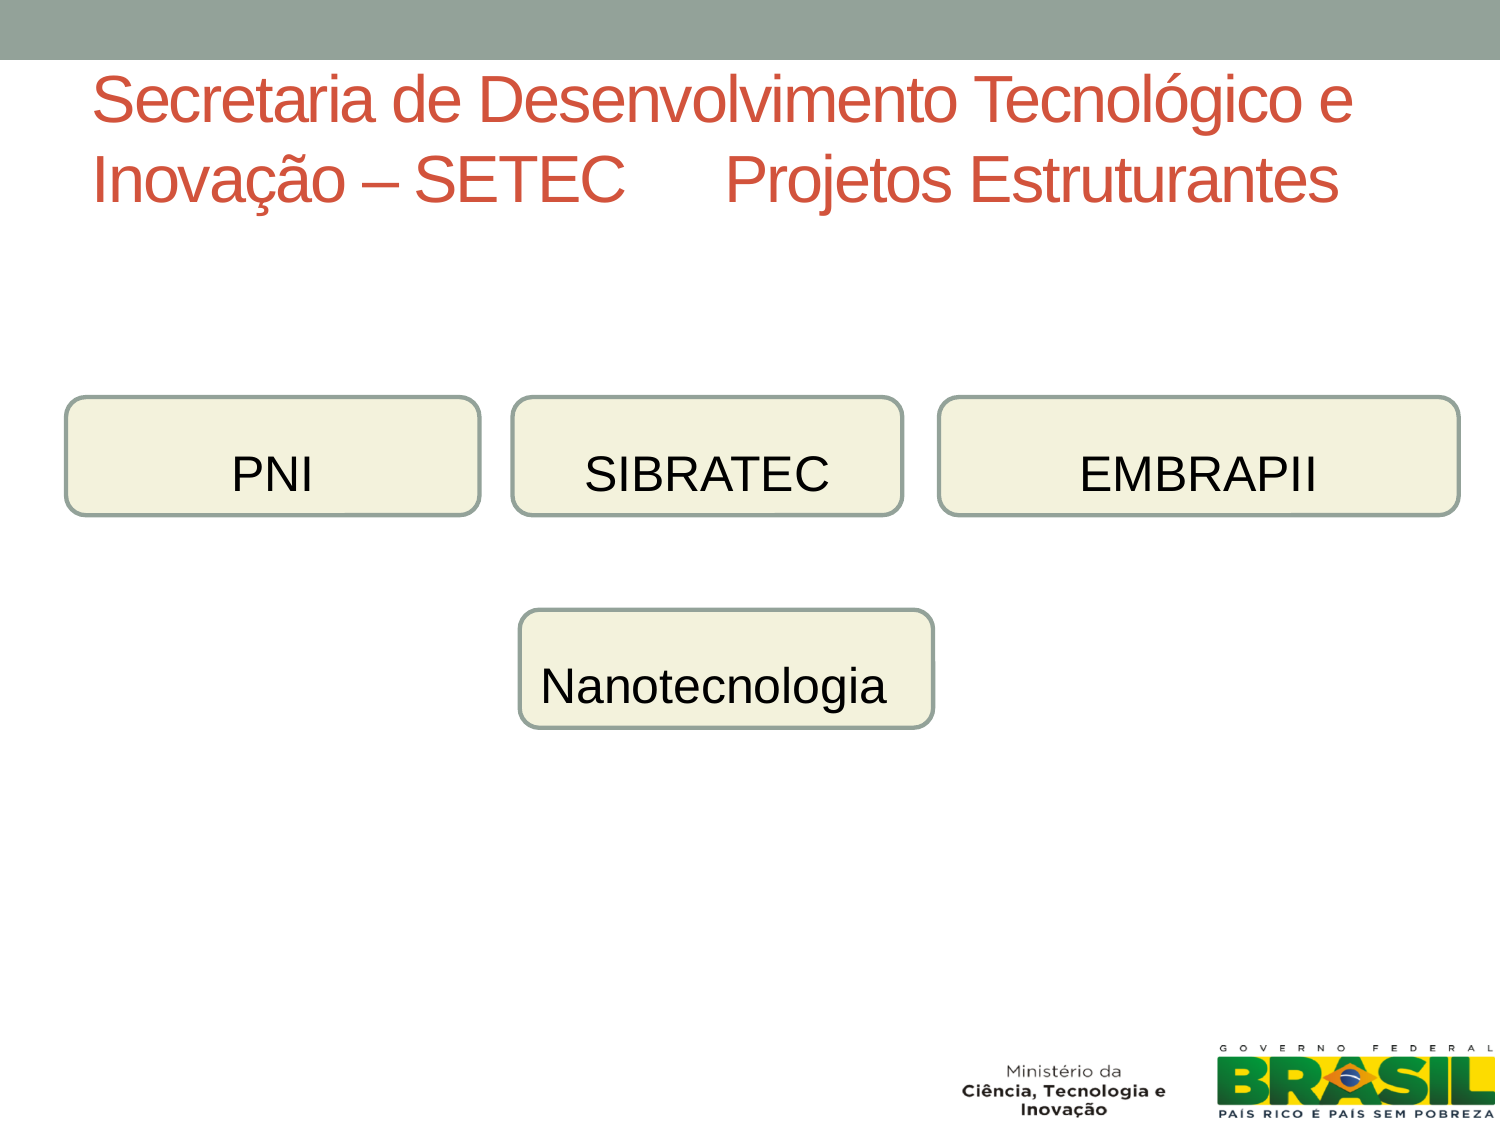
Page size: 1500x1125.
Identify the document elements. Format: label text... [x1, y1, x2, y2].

text_box SIBRATEC [510, 394, 905, 518]
text_box Nanotecnologia [517, 607, 936, 730]
text_box PNI [63, 394, 482, 518]
text_box EMBRAPII [936, 394, 1461, 518]
picture [962, 1044, 1495, 1118]
title Secretaria de Desenvolvimento Tecnológico e Inovação – SETEC Projetos Estruturantes [76, 54, 1427, 218]
